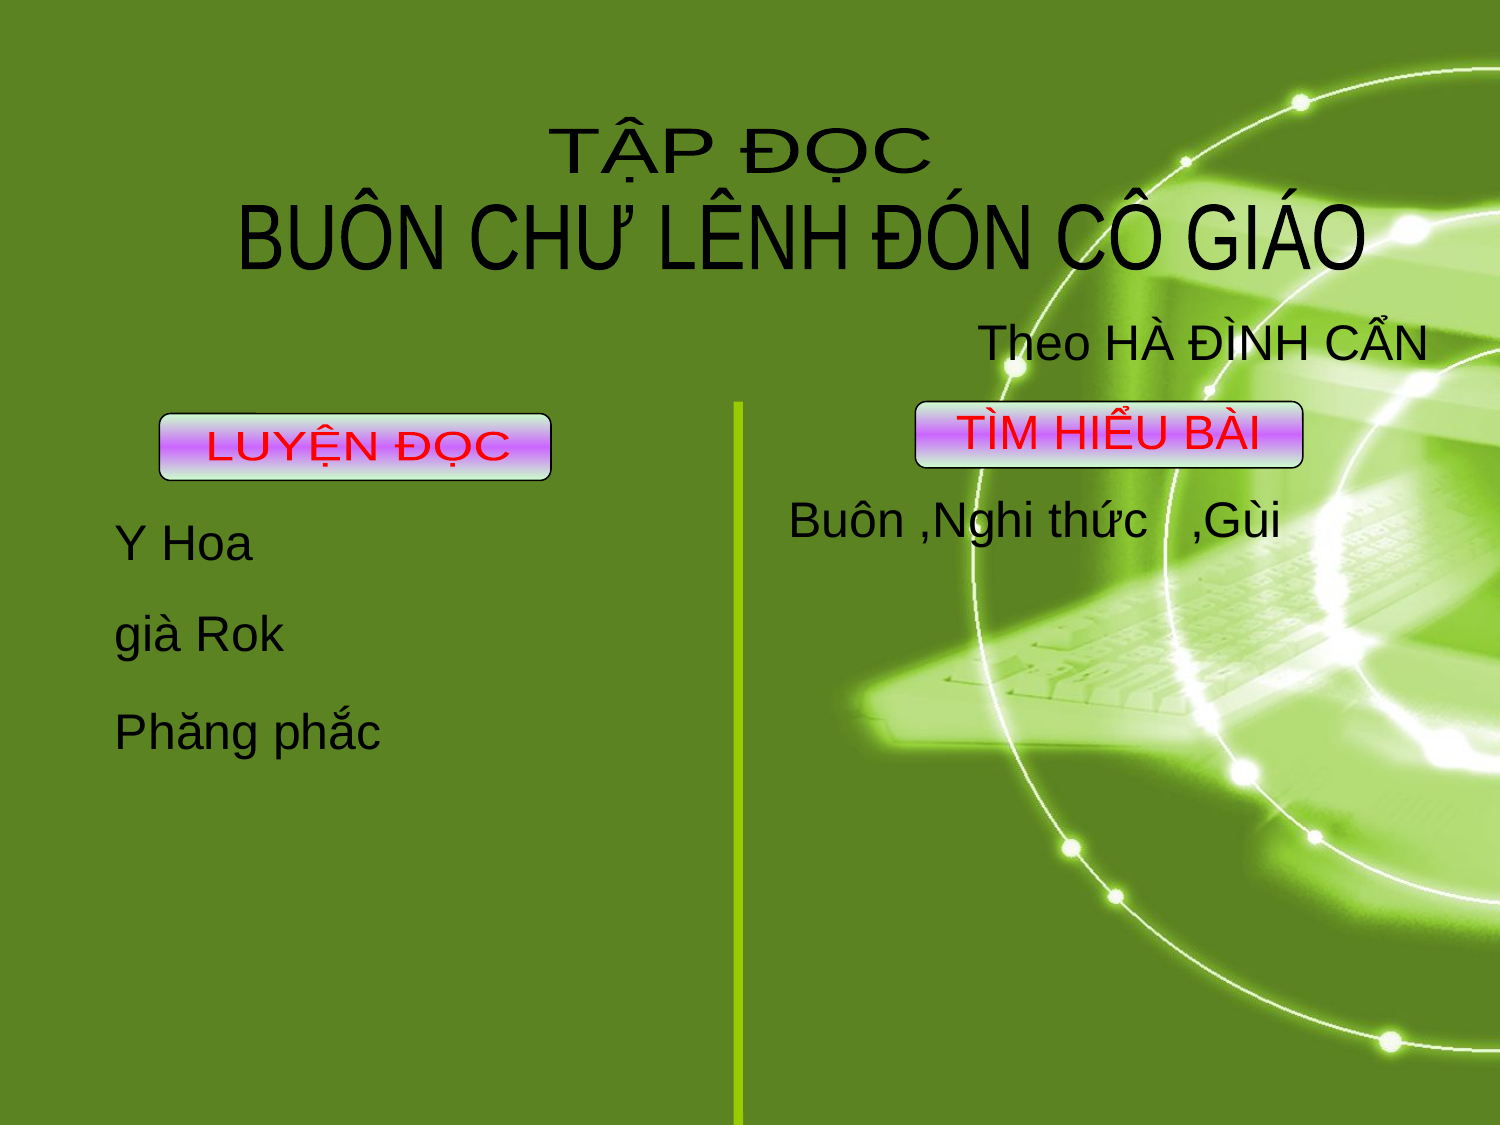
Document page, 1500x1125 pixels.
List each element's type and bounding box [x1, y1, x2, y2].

picture [0, 0, 1500, 1125]
text_box [915, 401, 1304, 469]
text_box [159, 413, 552, 481]
